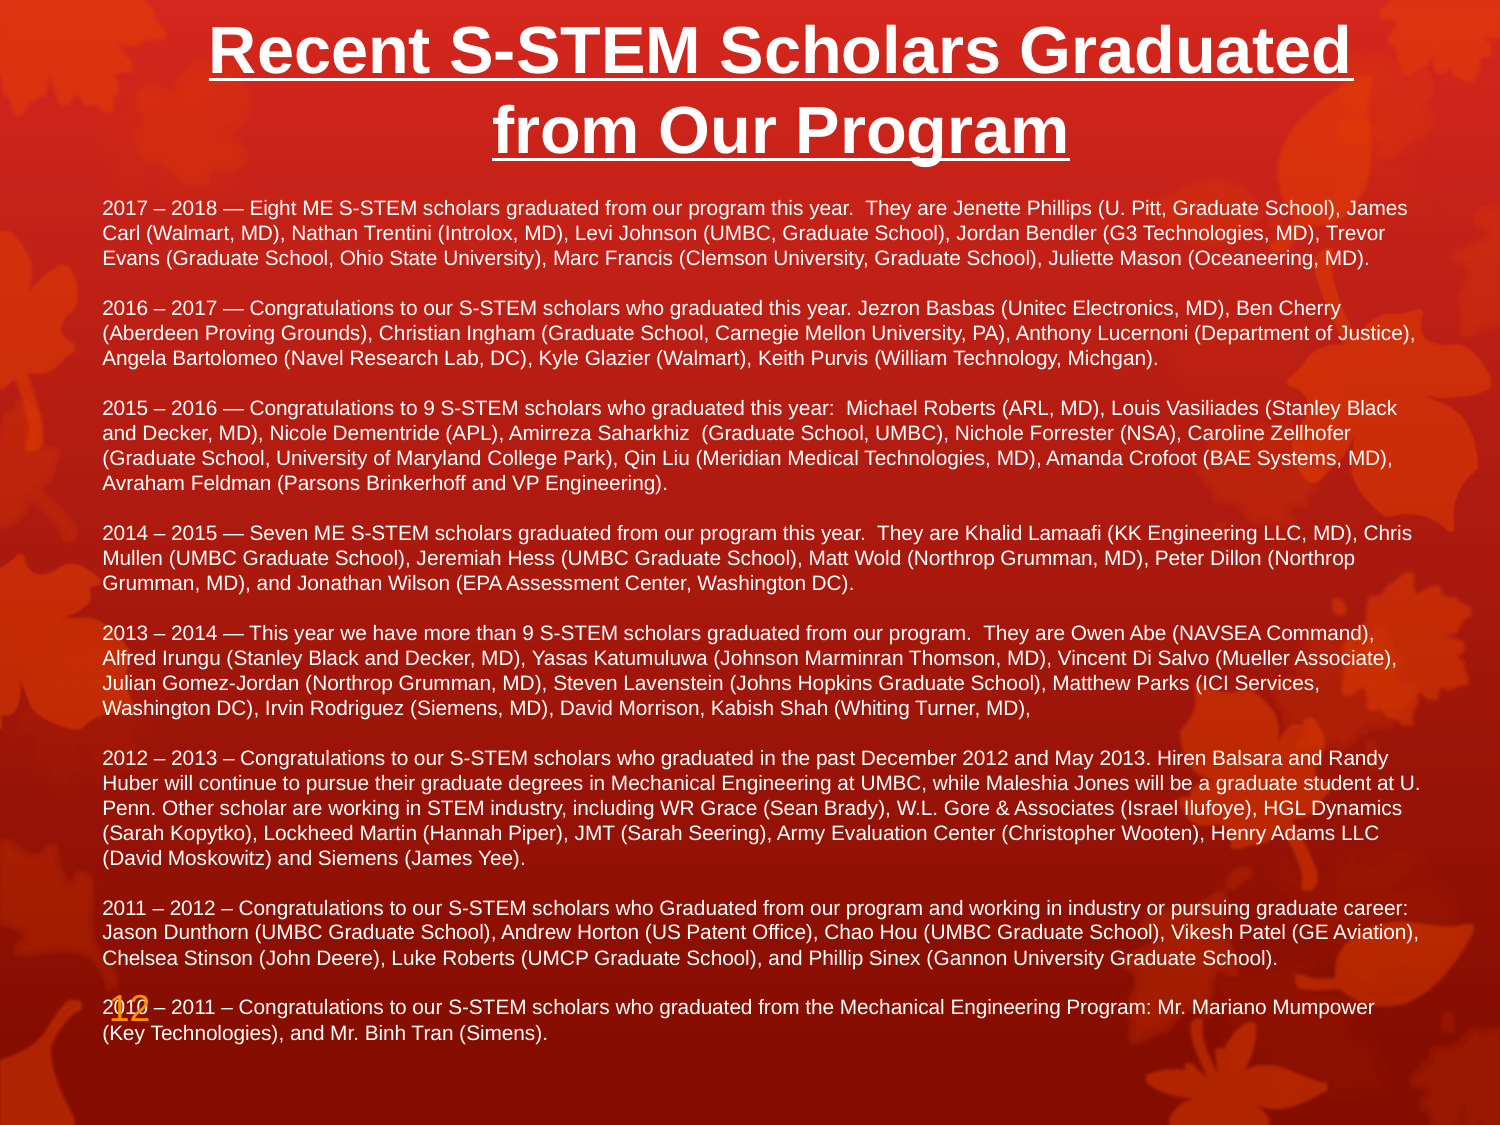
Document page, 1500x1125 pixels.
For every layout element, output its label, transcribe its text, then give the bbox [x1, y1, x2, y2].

slide_number 12 [93, 976, 194, 1037]
text_box Recent S-STEM Scholars Graduated from Our Program [125, 0, 1438, 175]
text_box 2017 – 2018 — Eight ME S-STEM scholars graduated from our program this year. They are Jenette Phillips (U. Pitt, Graduate School), James Carl (Walmart, MD), Nathan Trentini (Introlox, MD), Levi Johnson (UMBC, Graduate School), Jordan Bendler (G3 Technologies, MD), Trevor Evans (Graduate School, Ohio State University), Marc Francis (Clemson University, Graduate School), Juliette Mason (Oceaneering, MD). 2016 – 2017 — Congratulations to our S-STEM scholars who graduated this year. Jezron Basbas (Unitec Electronics, MD), Ben Cherry (Aberdeen Proving Grounds), Christian Ingham (Graduate School, Carnegie Mellon University, PA), Anthony Lucernoni (Department of Justice), Angela Bartolomeo (Navel Research Lab, DC), Kyle Glazier (Walmart), Keith Purvis (William Technology, Michgan). 2015 – 2016 — Congratulations to 9 S-STEM scholars who graduated this year: Michael Roberts (ARL, MD), Louis Vasiliades (Stanley Black and Decker, MD), Nicole Dementride (APL), Amirreza Saharkhiz (Graduate School, UMBC), Nichole Forrester (NSA), Caroline Zellhofer (Graduate School, University of Maryland College Park), Qin Liu (Meridian Medical Technologies, MD), Amanda Crofoot (BAE Systems, MD), Avraham Feldman (Parsons Brinkerhoff and VP Engineering). 2014 – 2015 — Seven ME S-STEM scholars graduated from our program this year. They are Khalid Lamaafi (KK Engineering LLC, MD), Chris Mullen (UMBC Graduate School), Jeremiah Hess (UMBC Graduate School), Matt Wold (Northrop Grumman, MD), Peter Dillon (Northrop Grumman, MD), and Jonathan Wilson (EPA Assessment Center, Washington DC). 2013 – 2014 — This year we have more than 9 S-STEM scholars graduated from our program. They are Owen Abe (NAVSEA Command), Alfred Irungu (Stanley Black and Decker, MD), Yasas Katumuluwa (Johnson Marminran Thomson, MD), Vincent Di Salvo (Mueller Associate), Julian Gomez-Jordan (Northrop Grumman, MD), Steven Lavenstein (Johns Hopkins Graduate School), Matthew Parks (ICI Services, Washington DC), Irvin Rodriguez (Siemens, MD), David Morrison, Kabish Shah (Whiting Turner, MD), 2012 – 2013 – Congratulations to our S-STEM scholars who graduated in the past December 2012 and May 2013. Hiren Balsara and Randy Huber will continue to pursue their graduate degrees in Mechanical Engineering at UMBC, while Maleshia Jones will be a graduate student at U. Penn. Other scholar are working in STEM industry, including WR Grace (Sean Brady), W.L. Gore & Associates (Israel Ilufoye), HGL Dynamics (Sarah Kopytko), Lockheed Martin (Hannah Piper), JMT (Sarah Seering), Army Evaluation Center (Christopher Wooten), Henry Adams LLC (David Moskowitz) and Siemens (James Yee). 2011 – 2012 – Congratulations to our S-STEM scholars who Graduated from our program and working in industry or pursuing graduate career: Jason Dunthorn (UMBC Graduate School), Andrew Horton (US Patent Office), Chao Hou (UMBC Graduate School), Vikesh Patel (GE Aviation), Chelsea Stinson (John Deere), Luke Roberts (UMCP Graduate School), and Phillip Sinex (Gannon University Graduate School). 2010 – 2011 – Congratulations to our S-STEM scholars who graduated from the Mechanical Engineering Program: Mr. Mariano Mumpower (Key Technologies), and Mr. Binh Tran (Simens). [87, 187, 1438, 1052]
